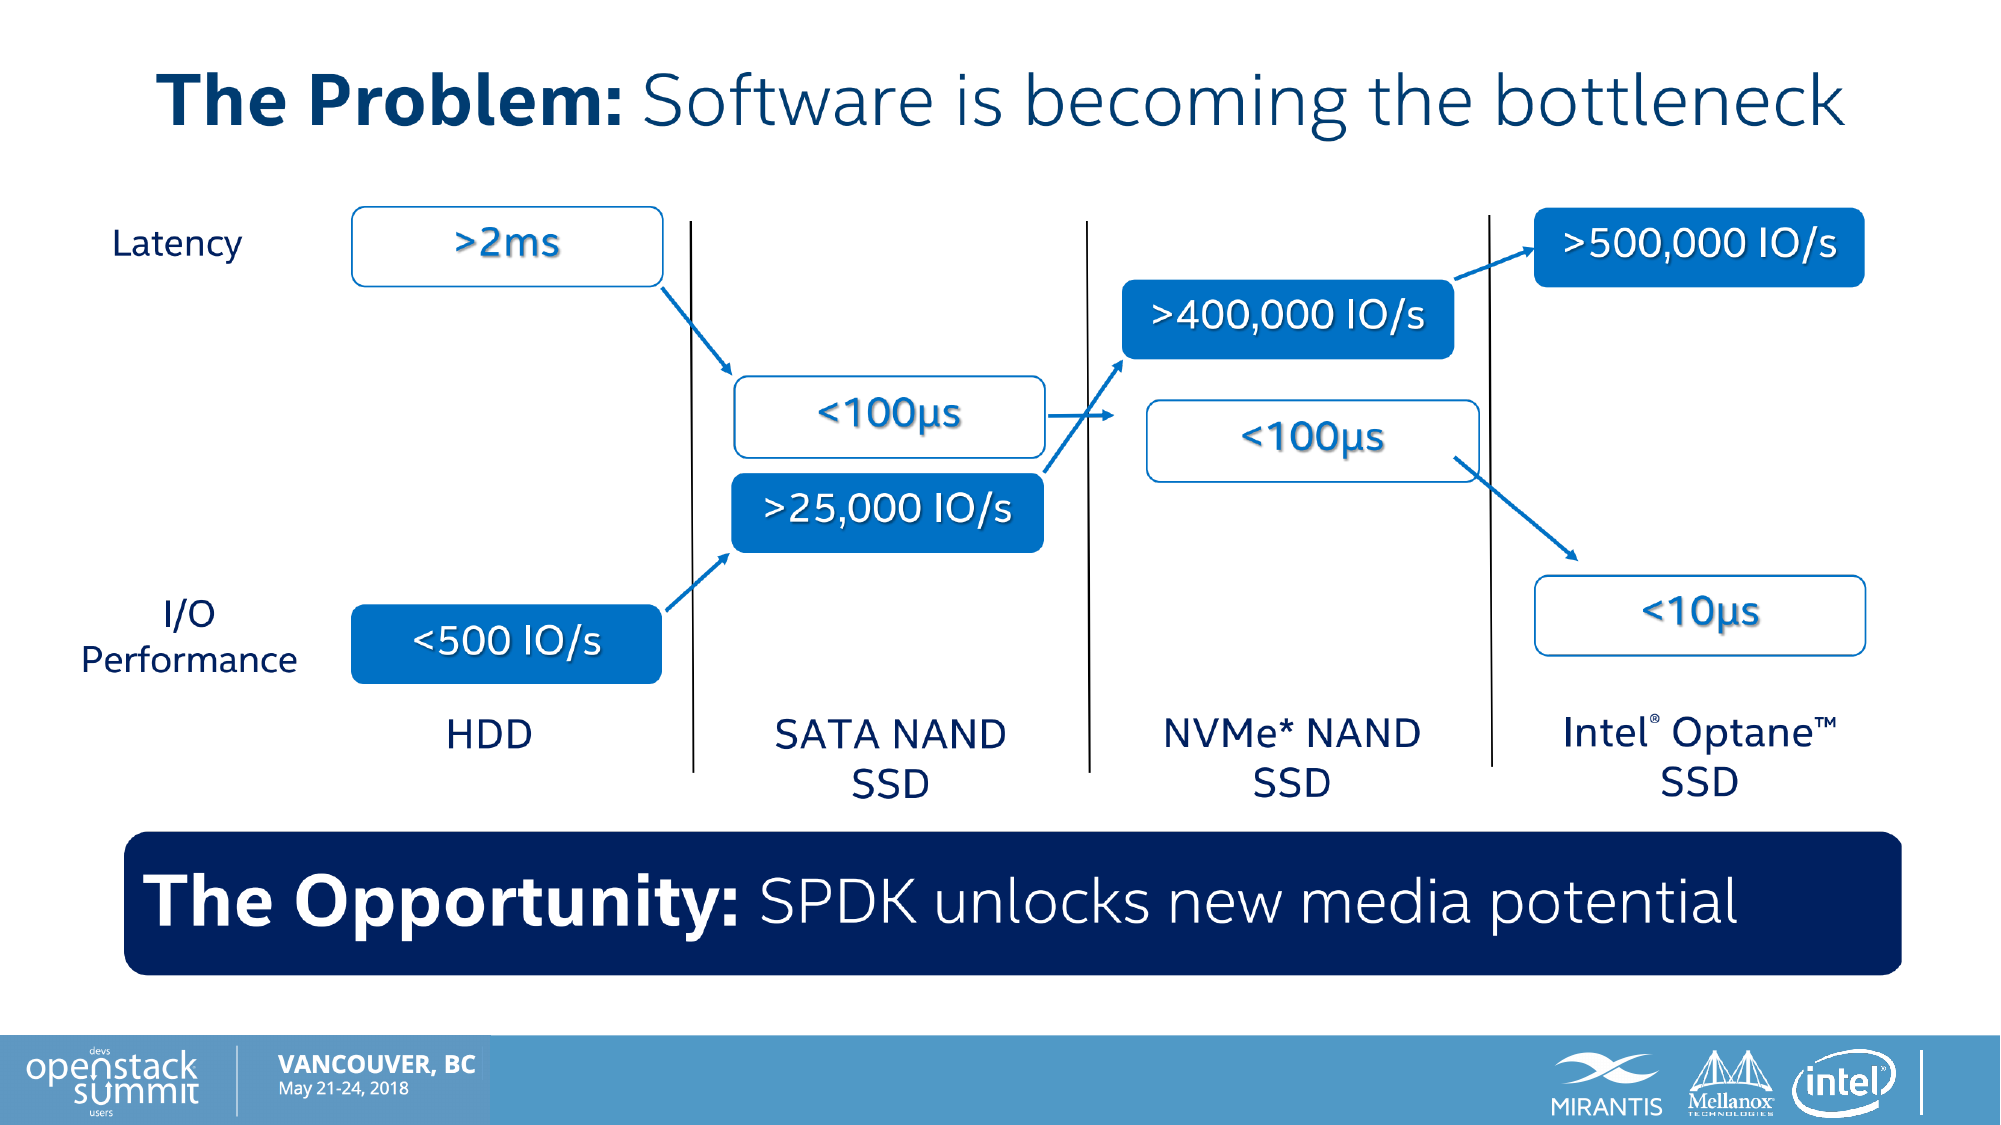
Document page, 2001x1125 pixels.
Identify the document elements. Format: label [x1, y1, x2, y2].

picture [0, 1035, 490, 1125]
picture [58, 32, 1902, 988]
picture [1547, 1045, 1667, 1123]
picture [1792, 1049, 1896, 1118]
picture [1679, 1042, 1779, 1125]
